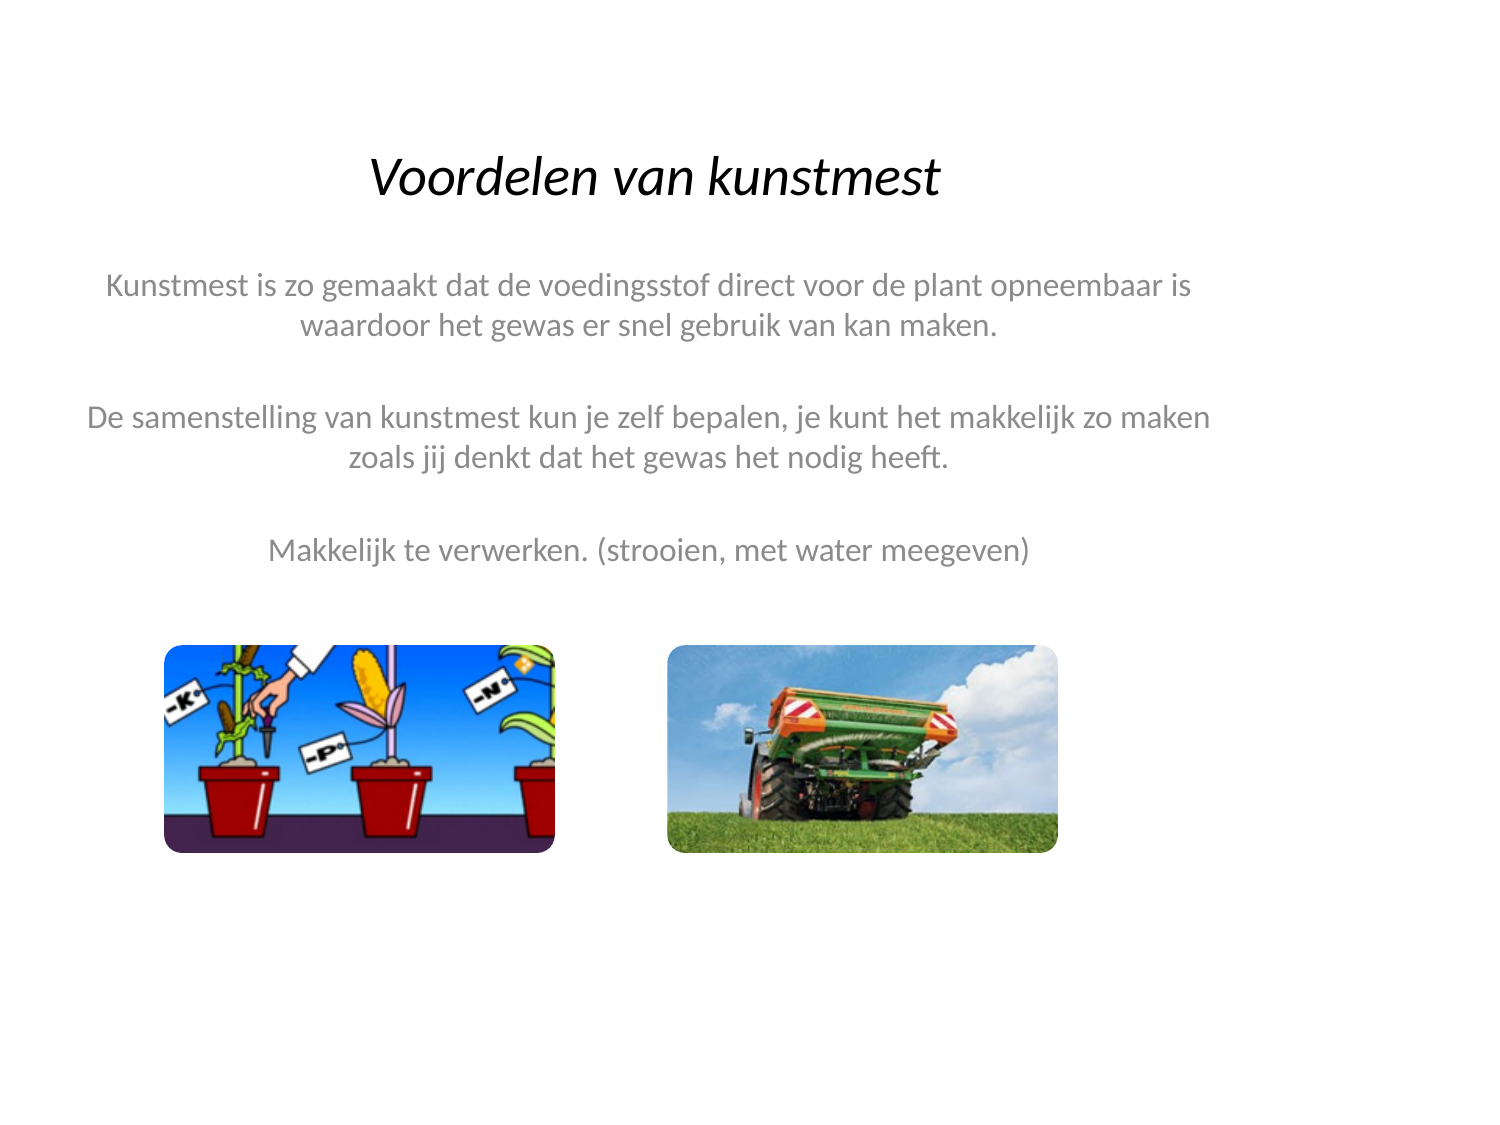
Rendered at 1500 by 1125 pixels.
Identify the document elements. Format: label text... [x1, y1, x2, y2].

subtitle Kunstmest is zo gemaakt dat de voedingsstof direct voor de plant opneembaar is waardoor het gewas er snel gebruik van kan maken. De samenstelling van kunstmest kun je zelf bepalen, je kunt het makkelijk zo maken zoals jij denkt dat het gewas het nodig heeft. Makkelijk te verwerken. (strooien, met water meegeven) [64, 255, 1235, 882]
picture [163, 644, 556, 854]
picture [667, 644, 1059, 854]
title Voordelen van kunstmest [112, 101, 1199, 244]
